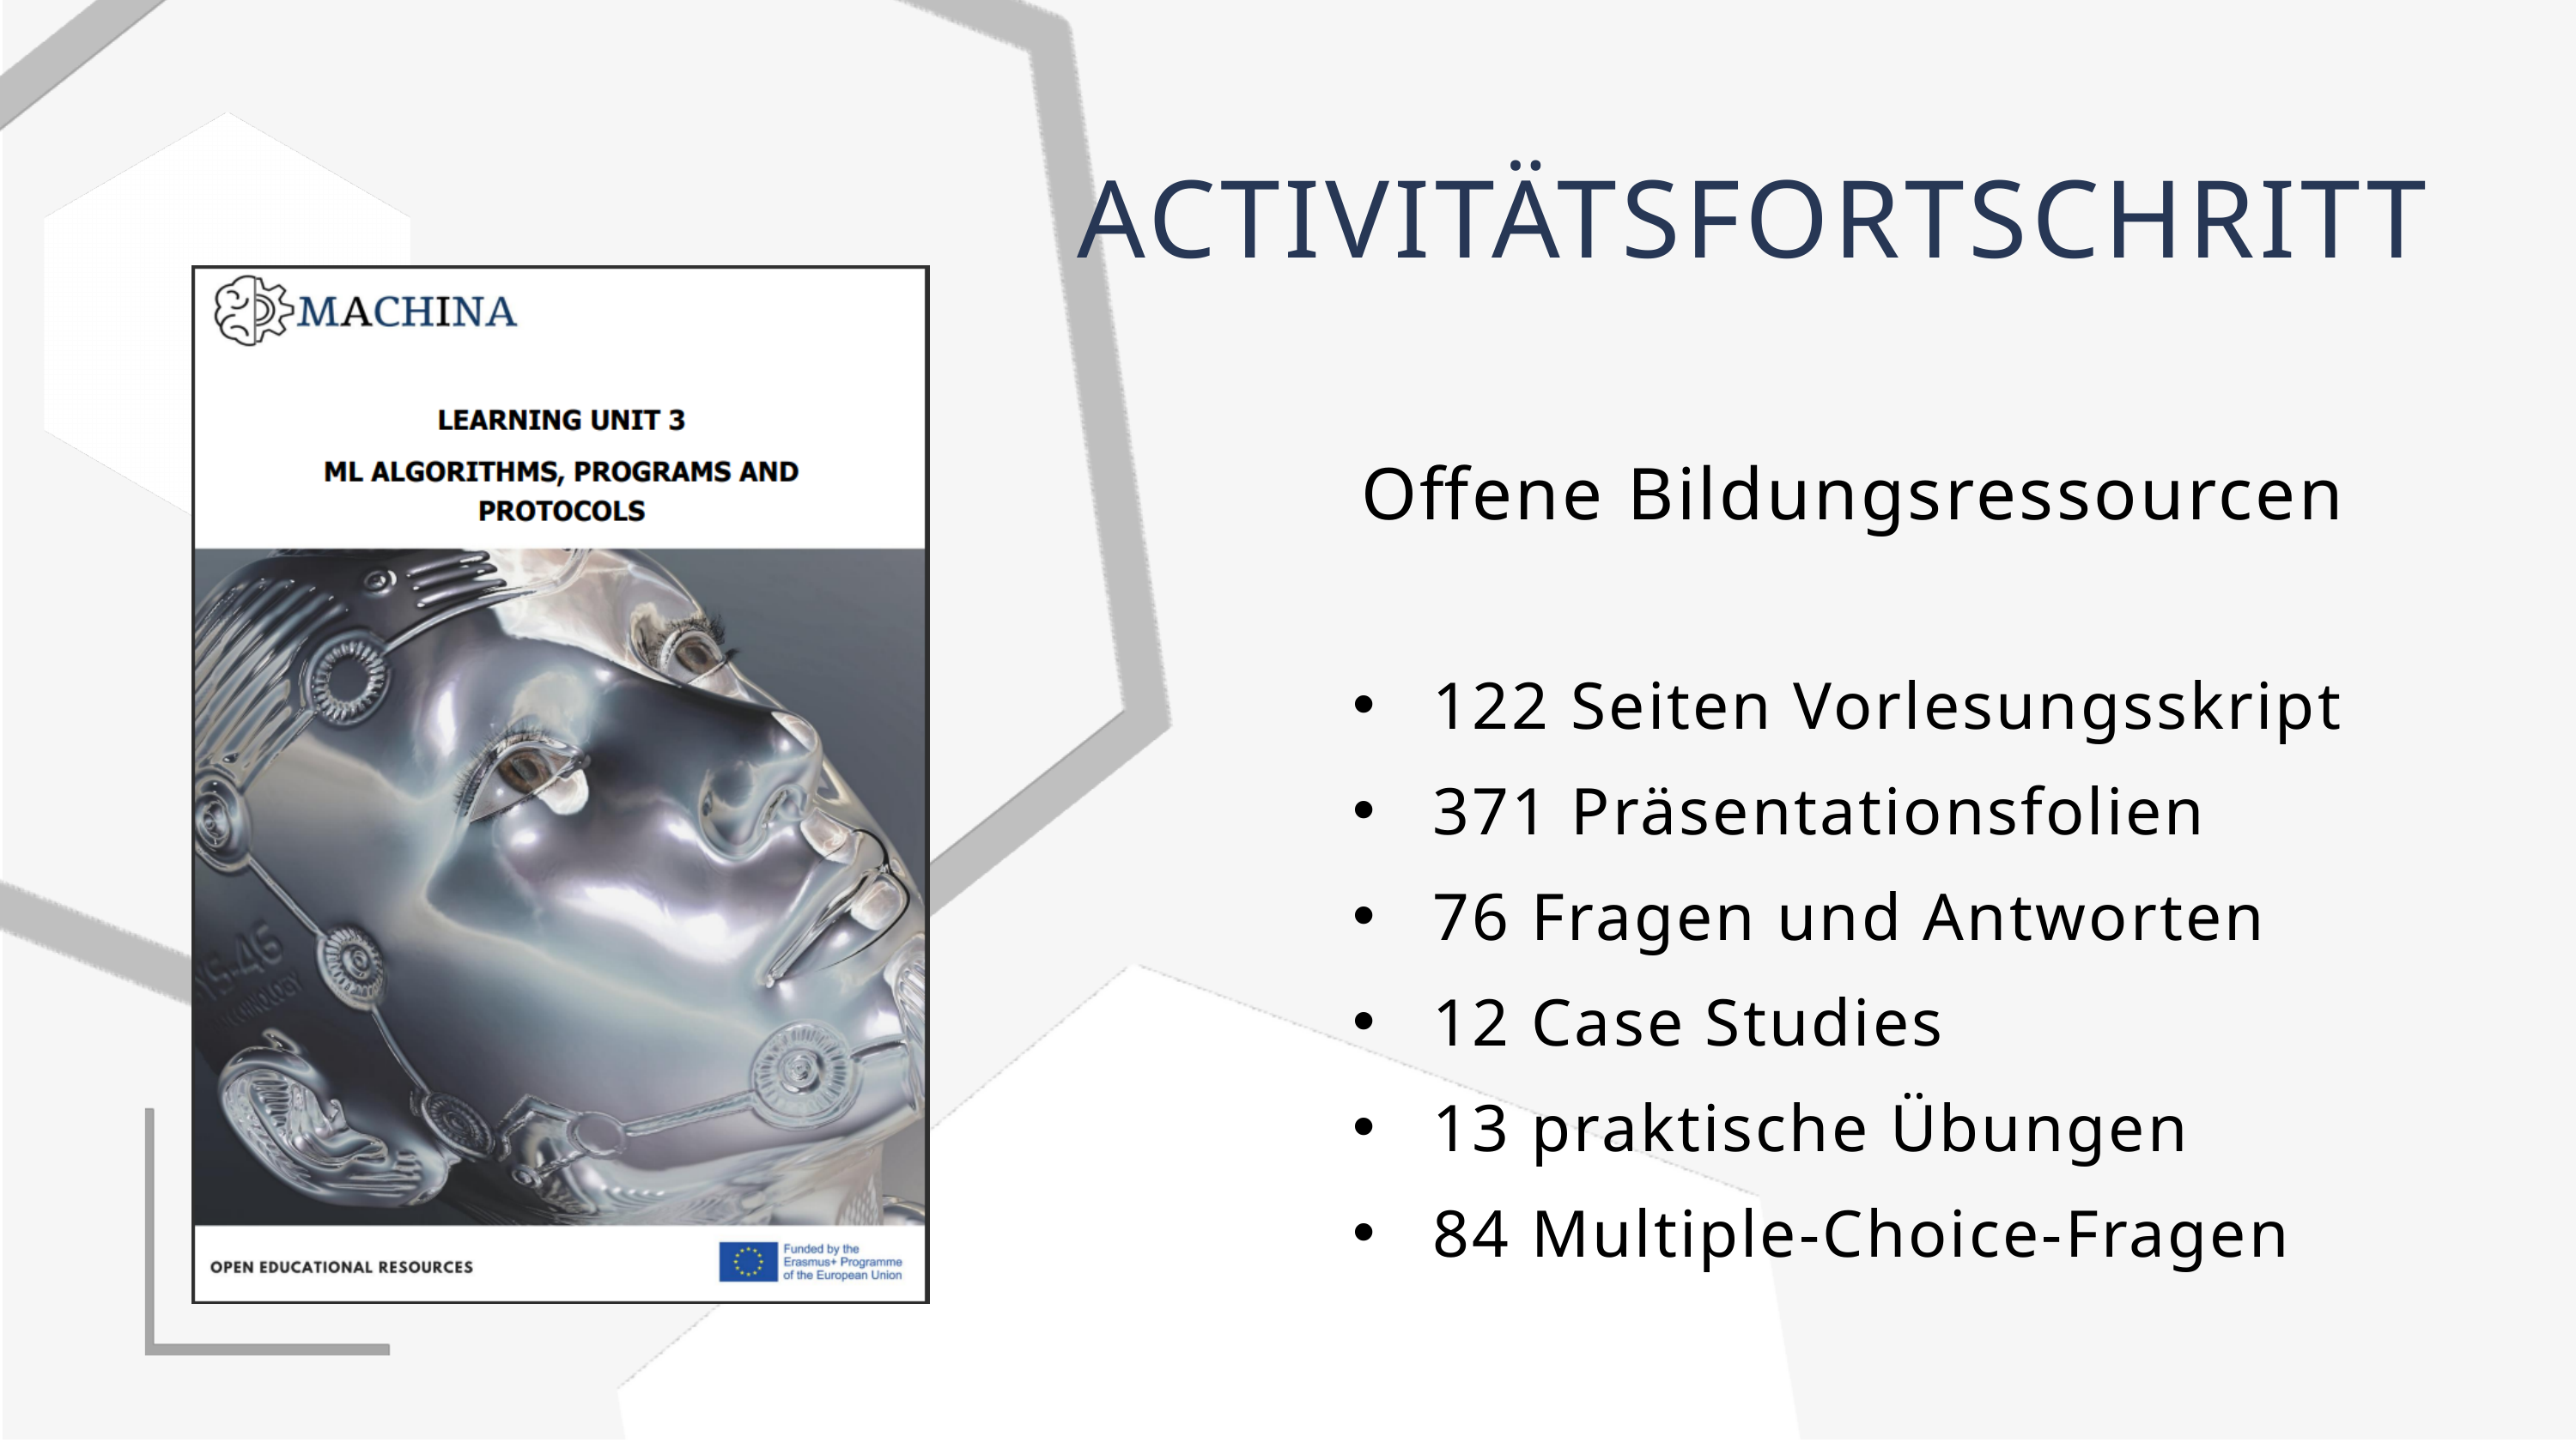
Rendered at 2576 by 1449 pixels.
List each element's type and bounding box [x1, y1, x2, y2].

picture [0, 0, 1914, 1449]
text_box [1224, 0, 2576, 1440]
text_box [2, 1088, 568, 1440]
